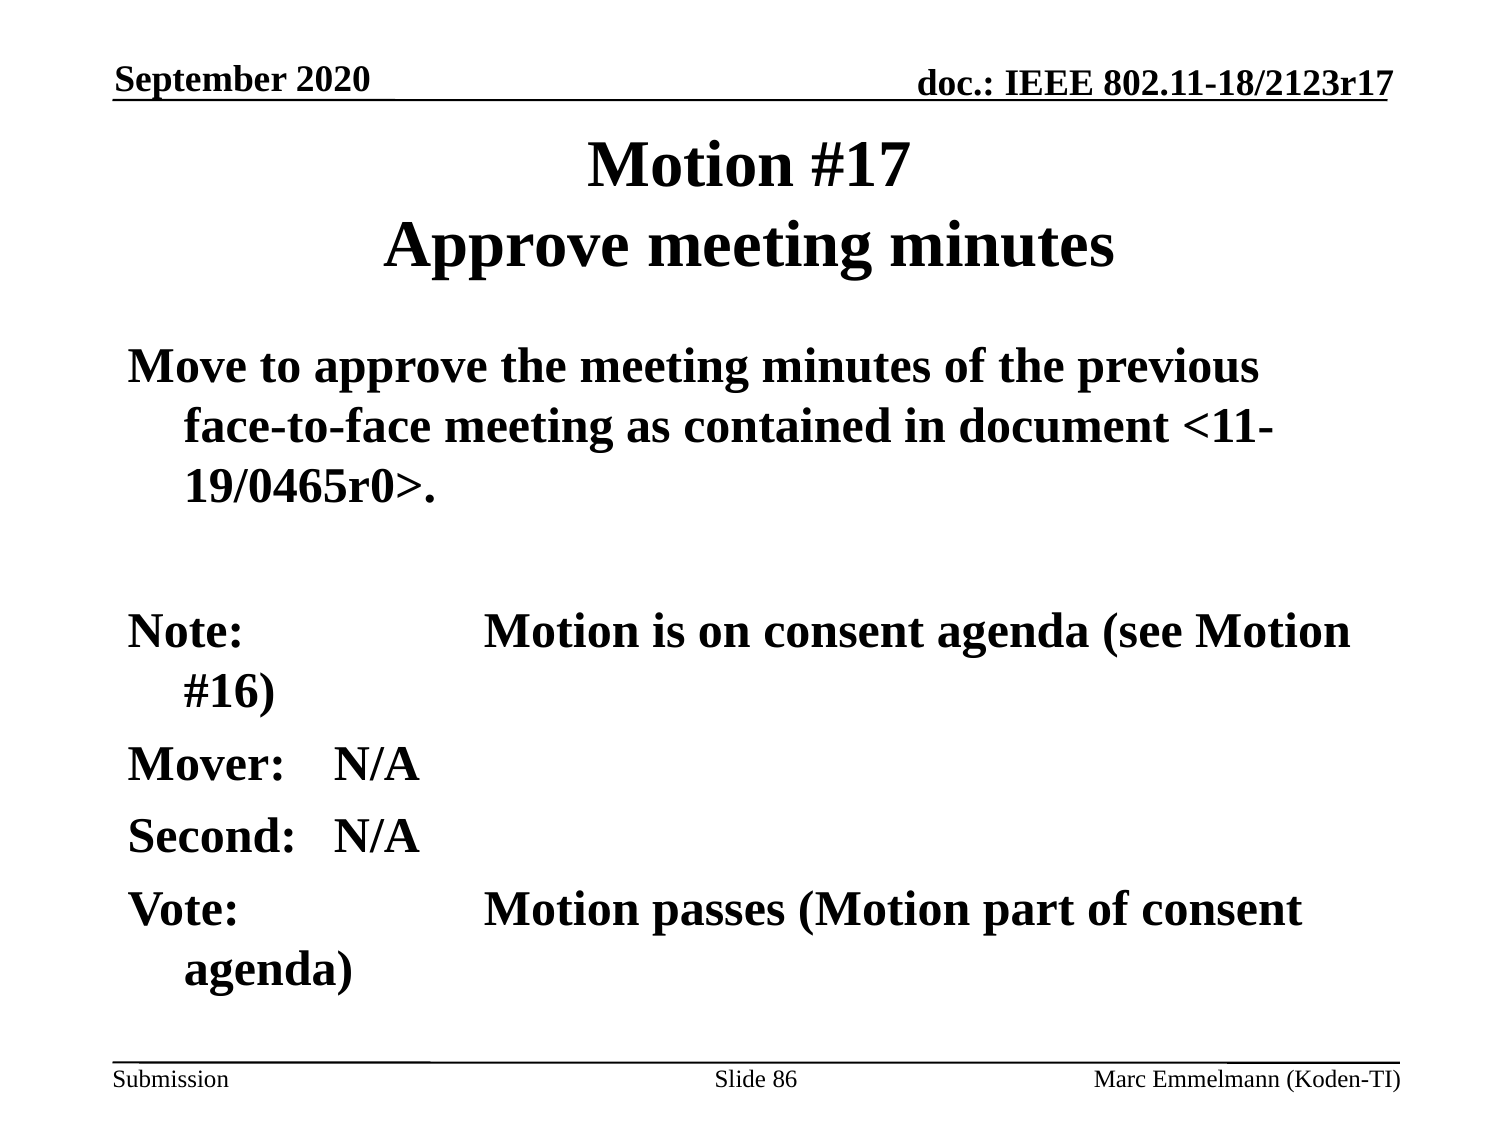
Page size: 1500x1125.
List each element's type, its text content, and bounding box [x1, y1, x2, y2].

title Motion #17 Approve meeting minutes [112, 112, 1388, 288]
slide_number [114, 54, 423, 100]
footer Marc Emmelmann (Koden-TI) [878, 1061, 1402, 1093]
slide_number Slide 86 [712, 1061, 800, 1123]
list Move to approve the meeting minutes of the previous face-to-face meeting as contained in document <11-19/0465r0>. Note: Motion is on consent agenda (see Motion #16) Mover: N/A Second: N/A Vote: Motion passes (Motion part of consent agenda) [112, 324, 1388, 1000]
